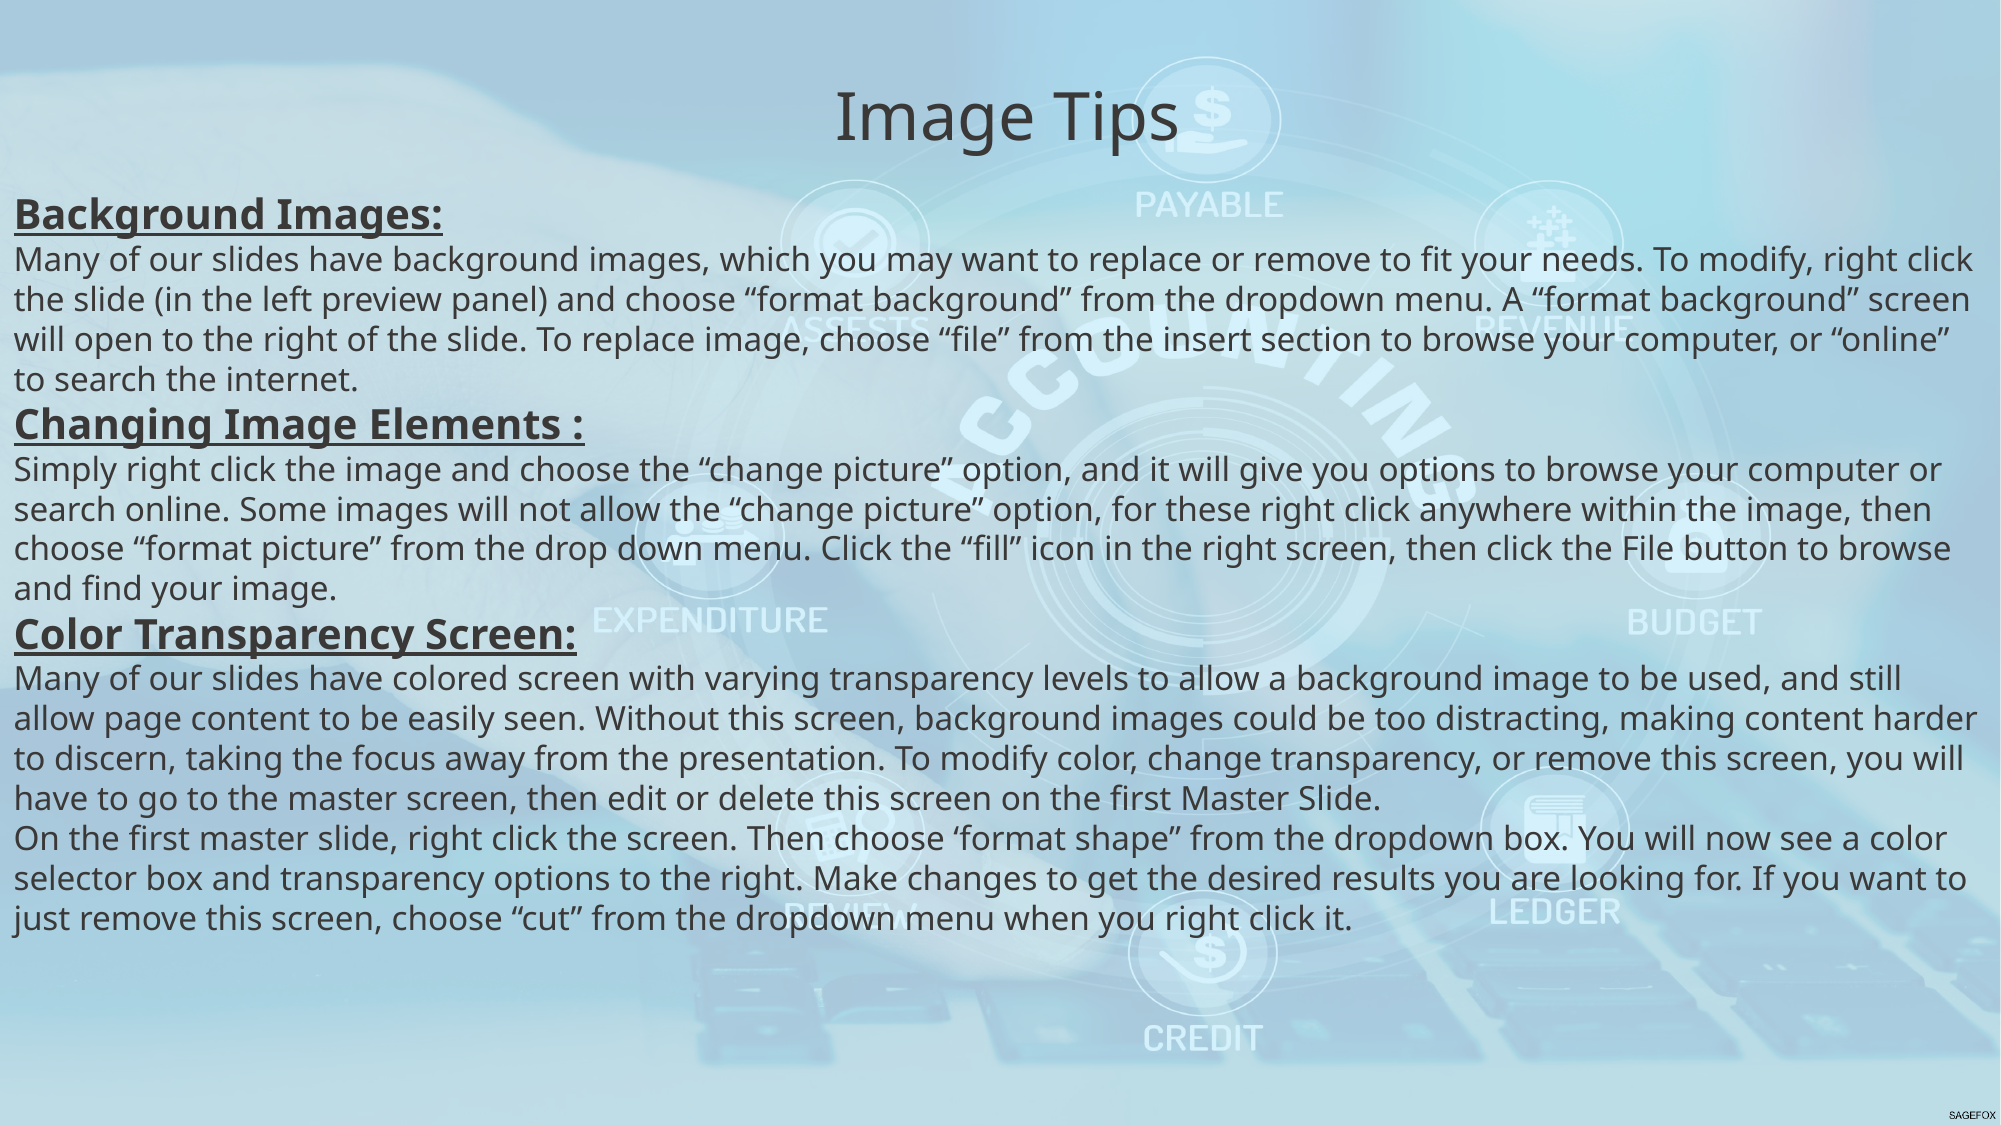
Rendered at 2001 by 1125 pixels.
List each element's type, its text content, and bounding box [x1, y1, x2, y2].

title Image Tips [597, 59, 1420, 177]
text_box Background Images: Many of our slides have background images, which you may want to replace or remove to fit your needs. To modify, right click the slide (in the left preview panel) and choose “format background” from the dropdown menu. A “format background” screen will open to the right of the slide. To replace image, choose “file” from the insert section to browse your computer, or “online” to search the internet. Changing Image Elements : Simply right click the image and choose the “change picture” option, and it will give you options to browse your computer or search online. Some images will not allow the “change picture” option, for these right click anywhere within the image, then choose “format picture” from the drop down menu. Click the “fill” icon in the right screen, then click the File button to browse and find your image. Color Transparency Screen: Many of our slides have colored screen with varying transparency levels to allow a background image to be used, and still allow page content to be easily seen. Without this screen, background images could be too distracting, making content harder to discern, taking the focus away from the presentation. To modify color, change transparency, or remove this screen, you will have to go to the master screen, then edit or delete this screen on the first Master Slide. On the first master slide, right click the screen. Then choose ‘format shape” from the dropdown box. You will now see a color selector box and transparency options to the right. Make changes to get the desired results you are looking for. If you want to just remove this screen, choose “cut” from the dropdown menu when you right click it. [0, 0, 2000, 1125]
